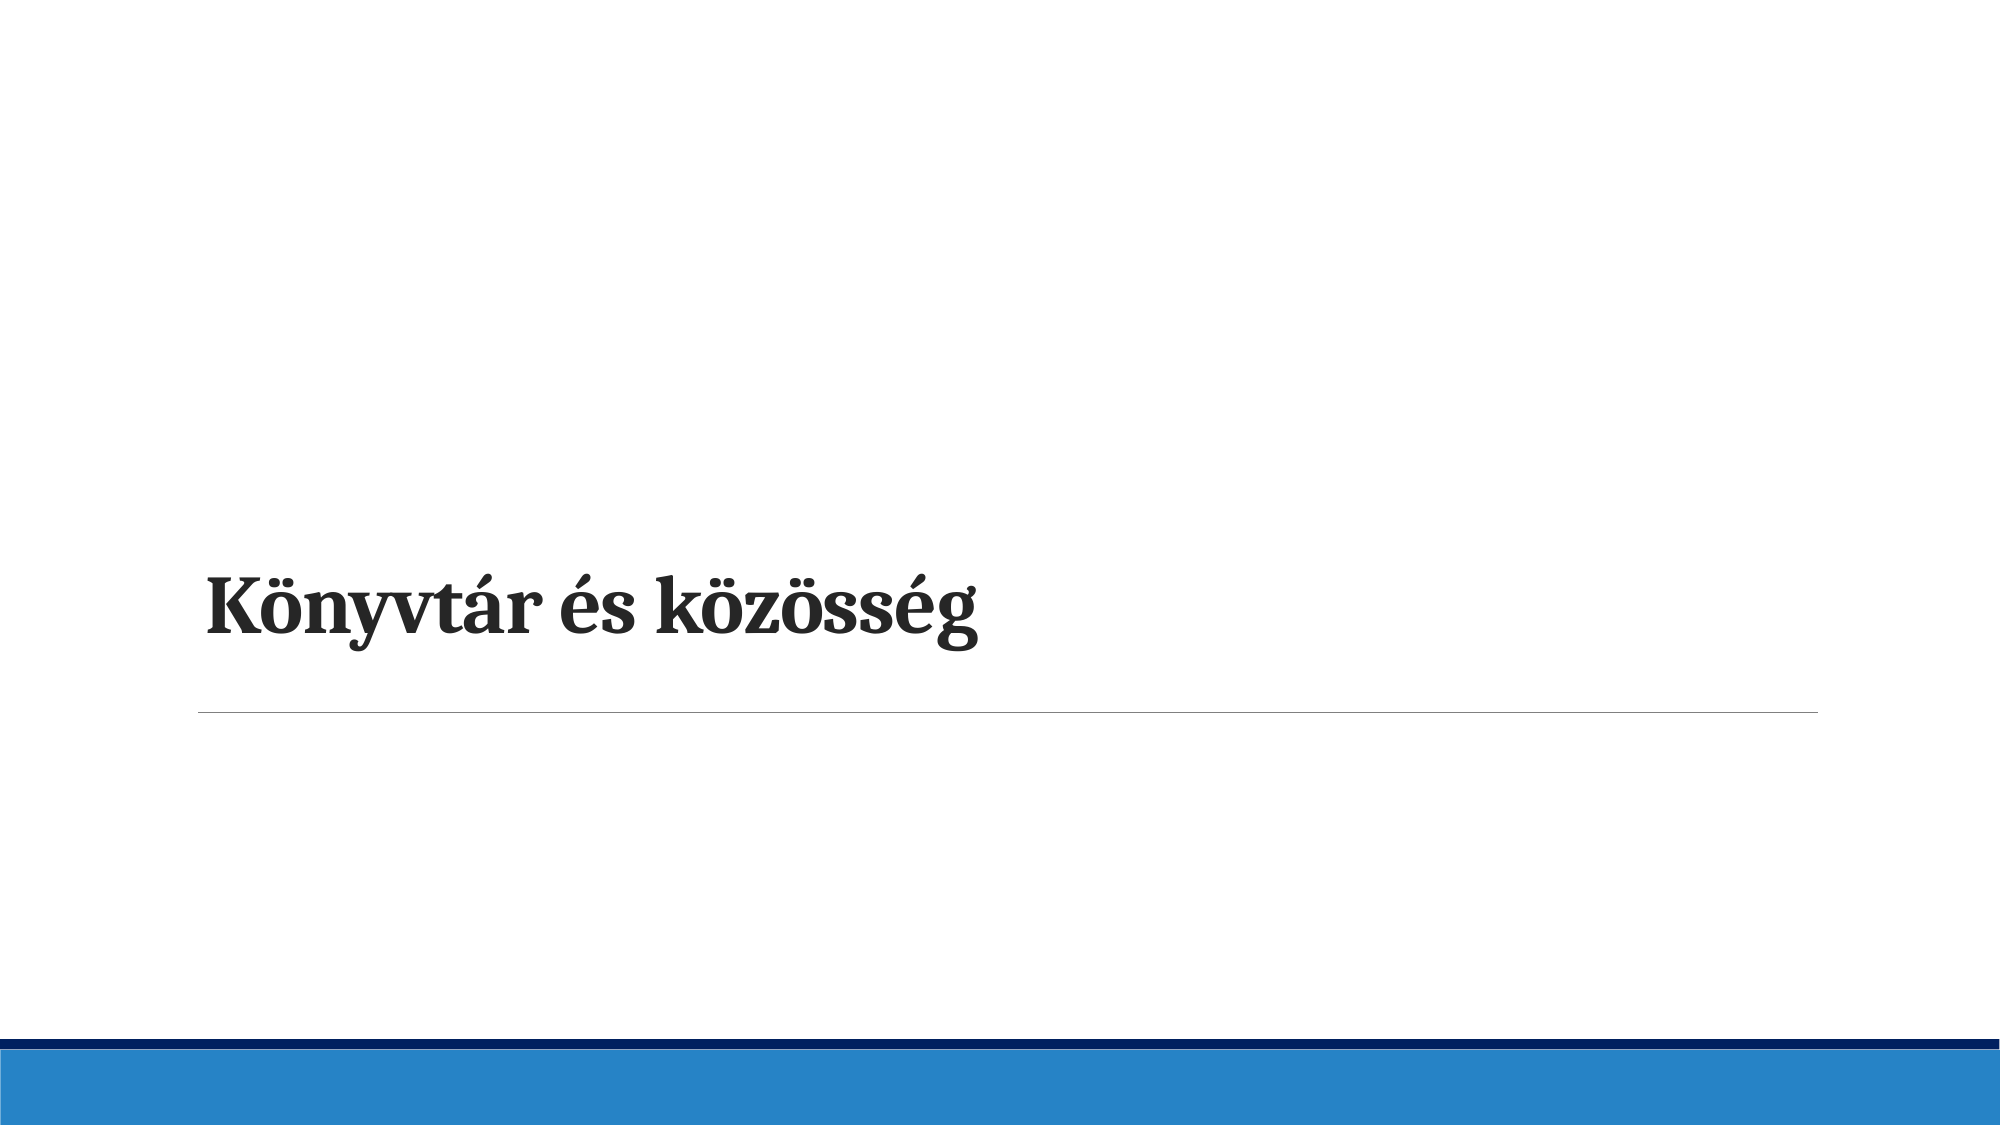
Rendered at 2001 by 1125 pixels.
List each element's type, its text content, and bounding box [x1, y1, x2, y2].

title Könyvtár és közösség [190, 178, 1826, 659]
